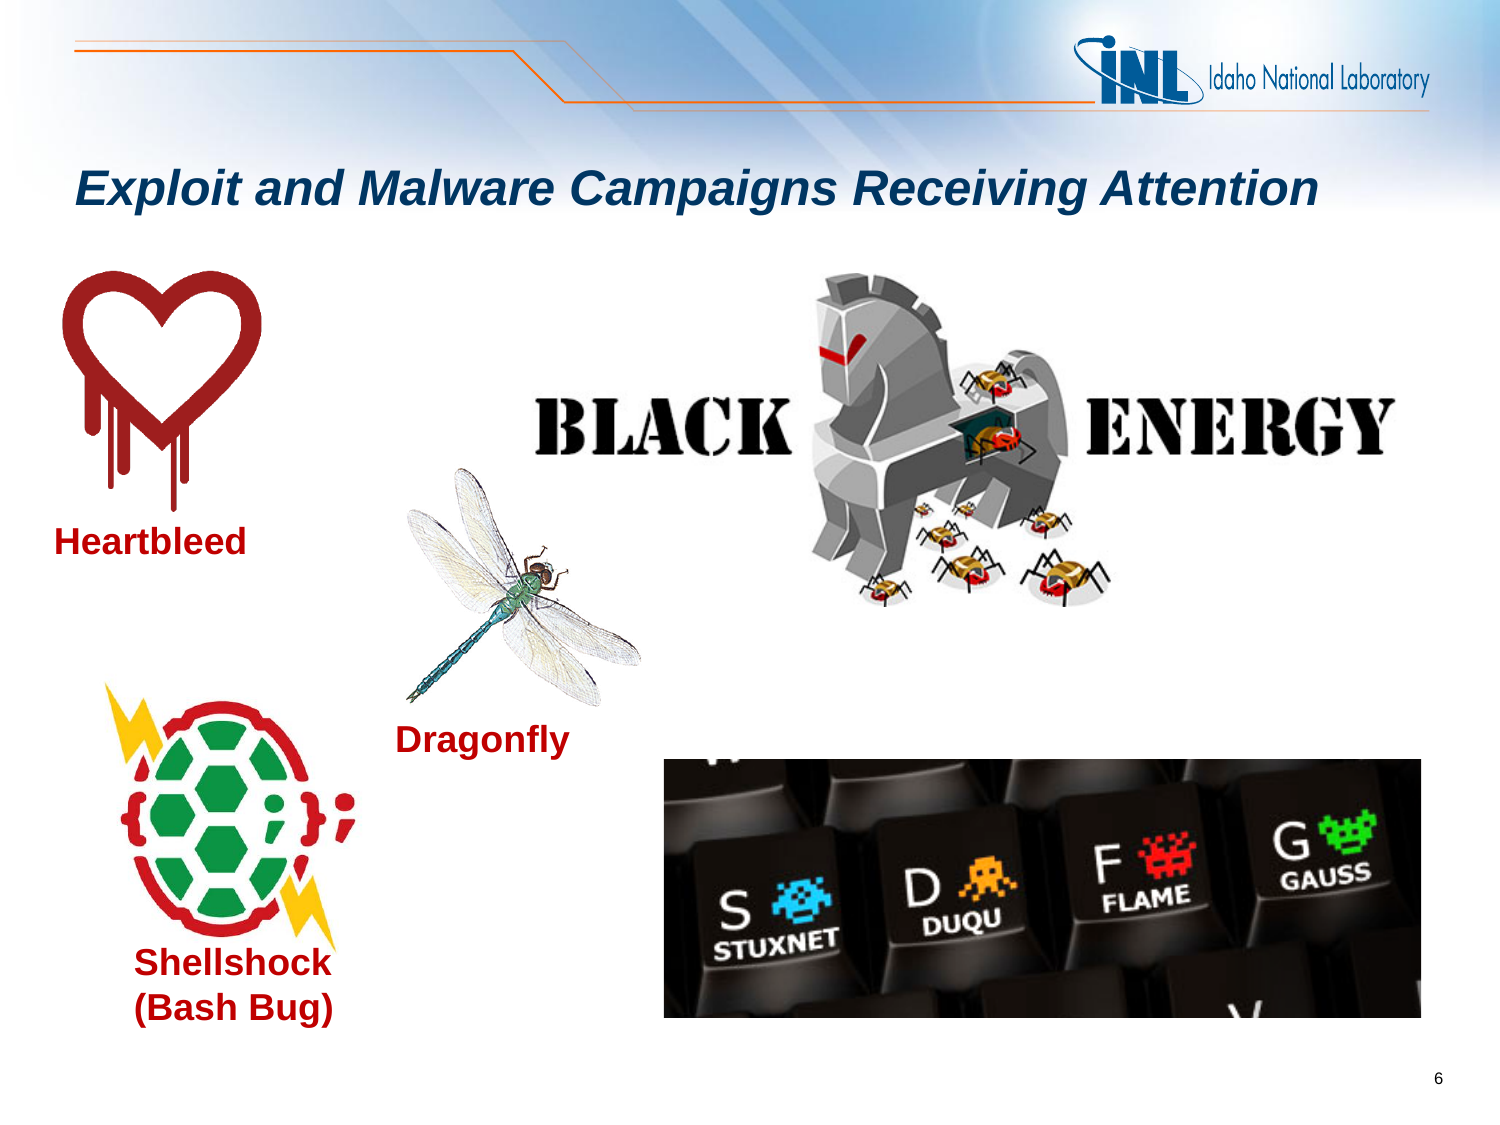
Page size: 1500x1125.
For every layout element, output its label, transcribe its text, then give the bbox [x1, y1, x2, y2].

text_box Dragonfly [454, 721, 626, 768]
text_box Heartbleed [39, 509, 285, 569]
slide_number 6 [1398, 1067, 1444, 1089]
text_box Shellshock (Bash Bug) [119, 966, 365, 1036]
picture [0, 0, 1500, 1125]
title Exploit and Malware Campaigns Receiving Attention [74, 164, 1430, 217]
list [521, 273, 1402, 608]
